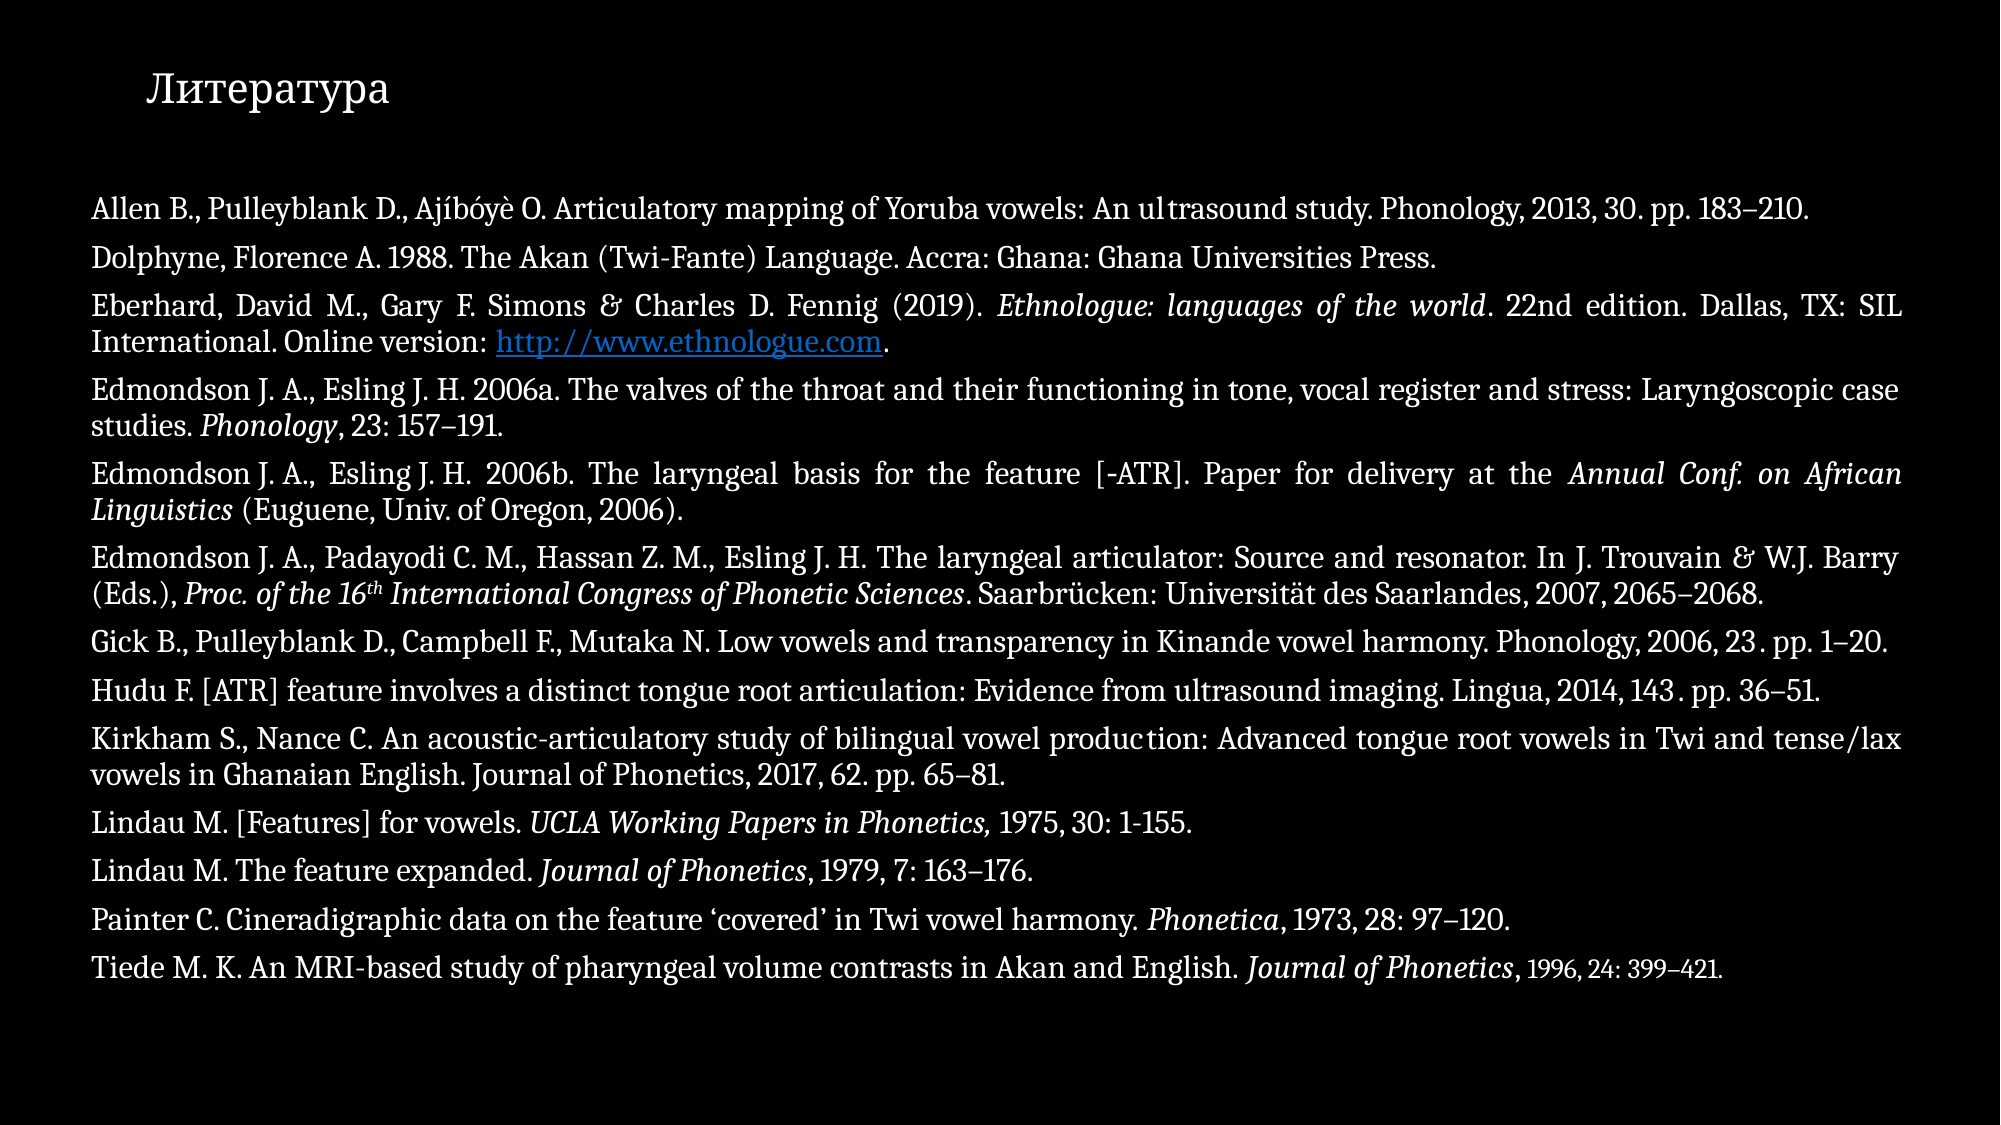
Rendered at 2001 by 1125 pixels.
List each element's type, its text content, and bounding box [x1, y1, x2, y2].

list Allen B., Pulleyblank D., Ajíbóyè O. Articulatory mapping of Yoruba vowels: An ul­trasound study. Phonology, 2013, 30. pp. 183–210. Dolphyne, Florence A. 1988. The Akan (Twi-Fante) Language. Accra: Ghana: Ghana Universities Press. Eberhard, David M., Gary F. Simons & Charles D. Fennig (2019). Ethnologue: languages of the world. 22nd edition. Dallas, TX: SIL International. Online version: http://www.ethnologue.com. Edmondson J. A., Esling J. H. 2006a. The valves of the throat and their functioning in tone, vocal register and stress: Laryngoscopic case studies. Phonology, 23: 157–191. Edmondson J. A., Esling J. H. 2006b. The laryngeal basis for the feature [‑ATR]. Paper for delivery at the Annual Conf. on African Linguistics (Euguene, Univ. of Oregon, 2006). Edmondson J. A., Padayodi C. M., Hassan Z. M., Esling J. H. The laryngeal articulator: Source and resonator. In J. Trouvain & W.J. Barry (Eds.), Proc. of the 16th International Congress of Phonetic Sciences. Saarbrücken: Universität des Saarlandes, 2007, 2065–2068. Gick B., Pulleyblank D., Campbell F., Mutaka N. Low vowels and transparency in Kinande vowel harmony. Phonology, 2006, 23. pp. 1–20. Hudu F. [ATR] feature involves a distinct tongue root articulation: Evidence from ultrasound imaging. Lingua, 2014, 143. pp. 36–51. Kirkham S., Nance C. An acoustic-articulatory study of bilingual vowel produc­tion: Advanced tongue root vowels in Twi and tense/lax vowels in Ghanaian English. Journal of Pho­netics, 2017, 62. pp. 65–81. Lindau M. [Features] for vowels. UCLA Working Papers in Phonetics, 1975, 30: 1-155. Lindau M. The feature expanded. Journal of Phonetics, 1979, 7: 163–176. Painter C. Cineradigraphic data on the feature ‘covered’ in Twi vowel harmony. Phonetica, 1973, 28: 97–120. Tiede M. K. An MRI-based study of pharyngeal volume contrasts in Akan and English. Journal of Phonetics, 1996, 24: 399–421. [76, 183, 1919, 1080]
title Литература [131, 59, 1863, 120]
